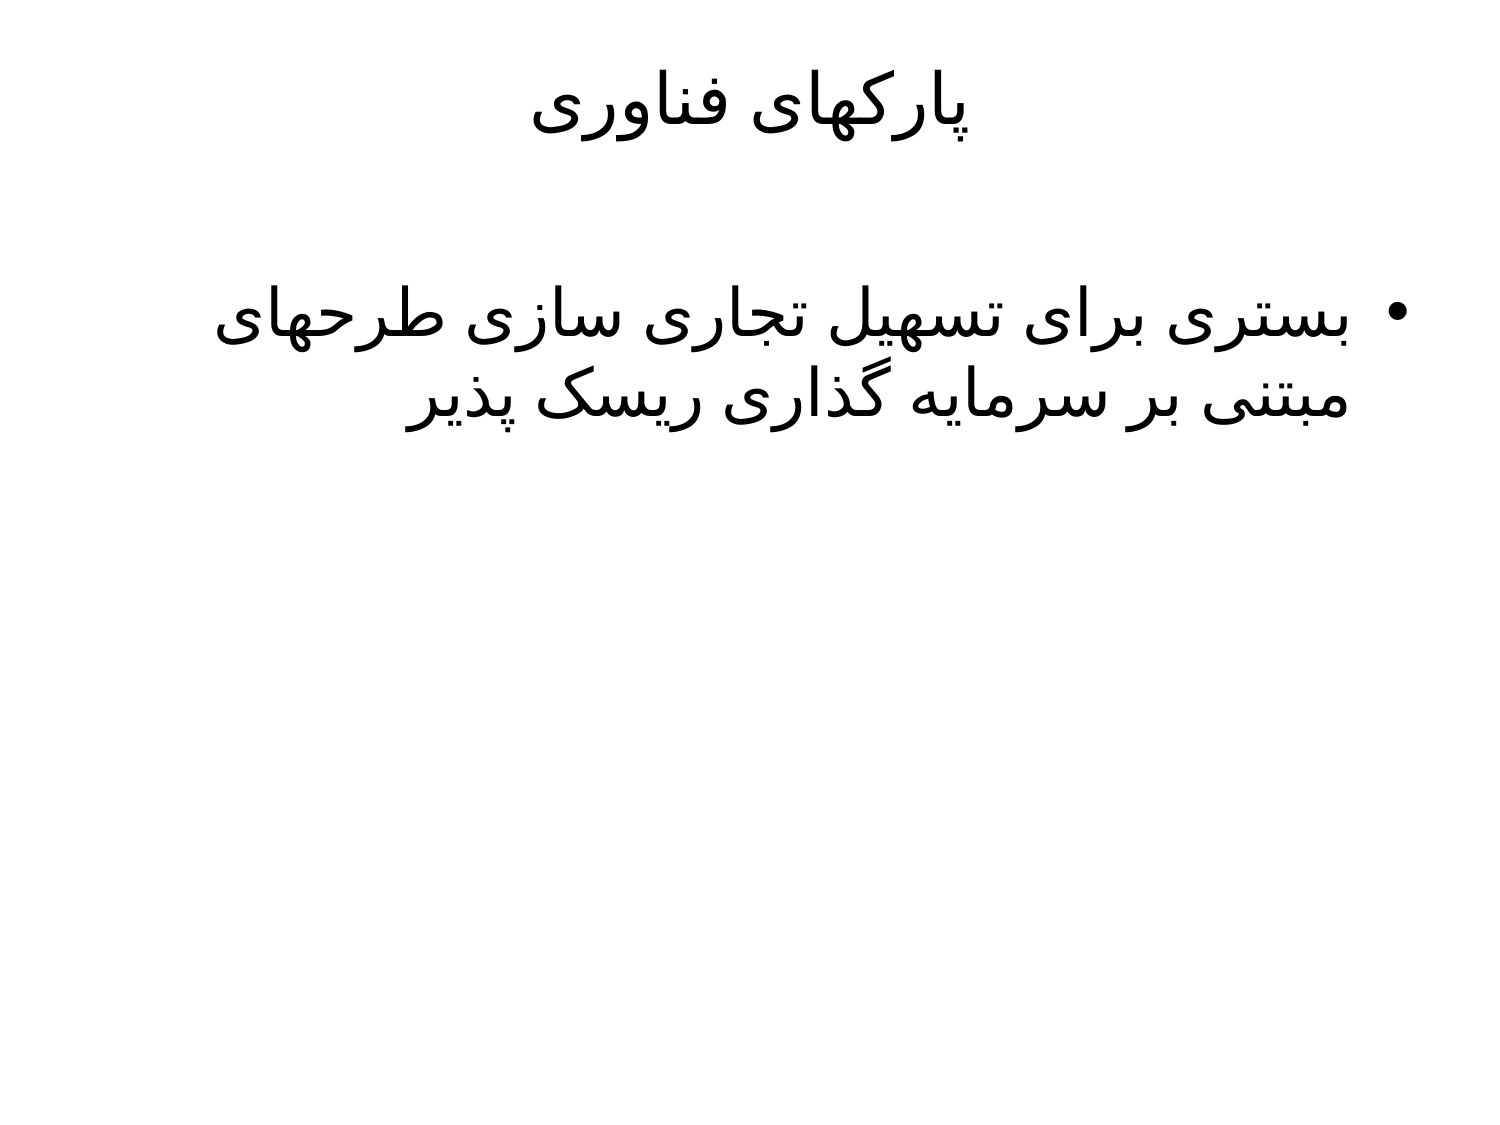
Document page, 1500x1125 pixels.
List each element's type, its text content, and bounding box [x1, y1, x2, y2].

list بستری برای تسهیل تجاری سازی طرحهای مبتنی بر سرمایه گذاری ریسک پذیر [75, 262, 1425, 1005]
title پارکهای فناوری [75, 45, 1425, 233]
